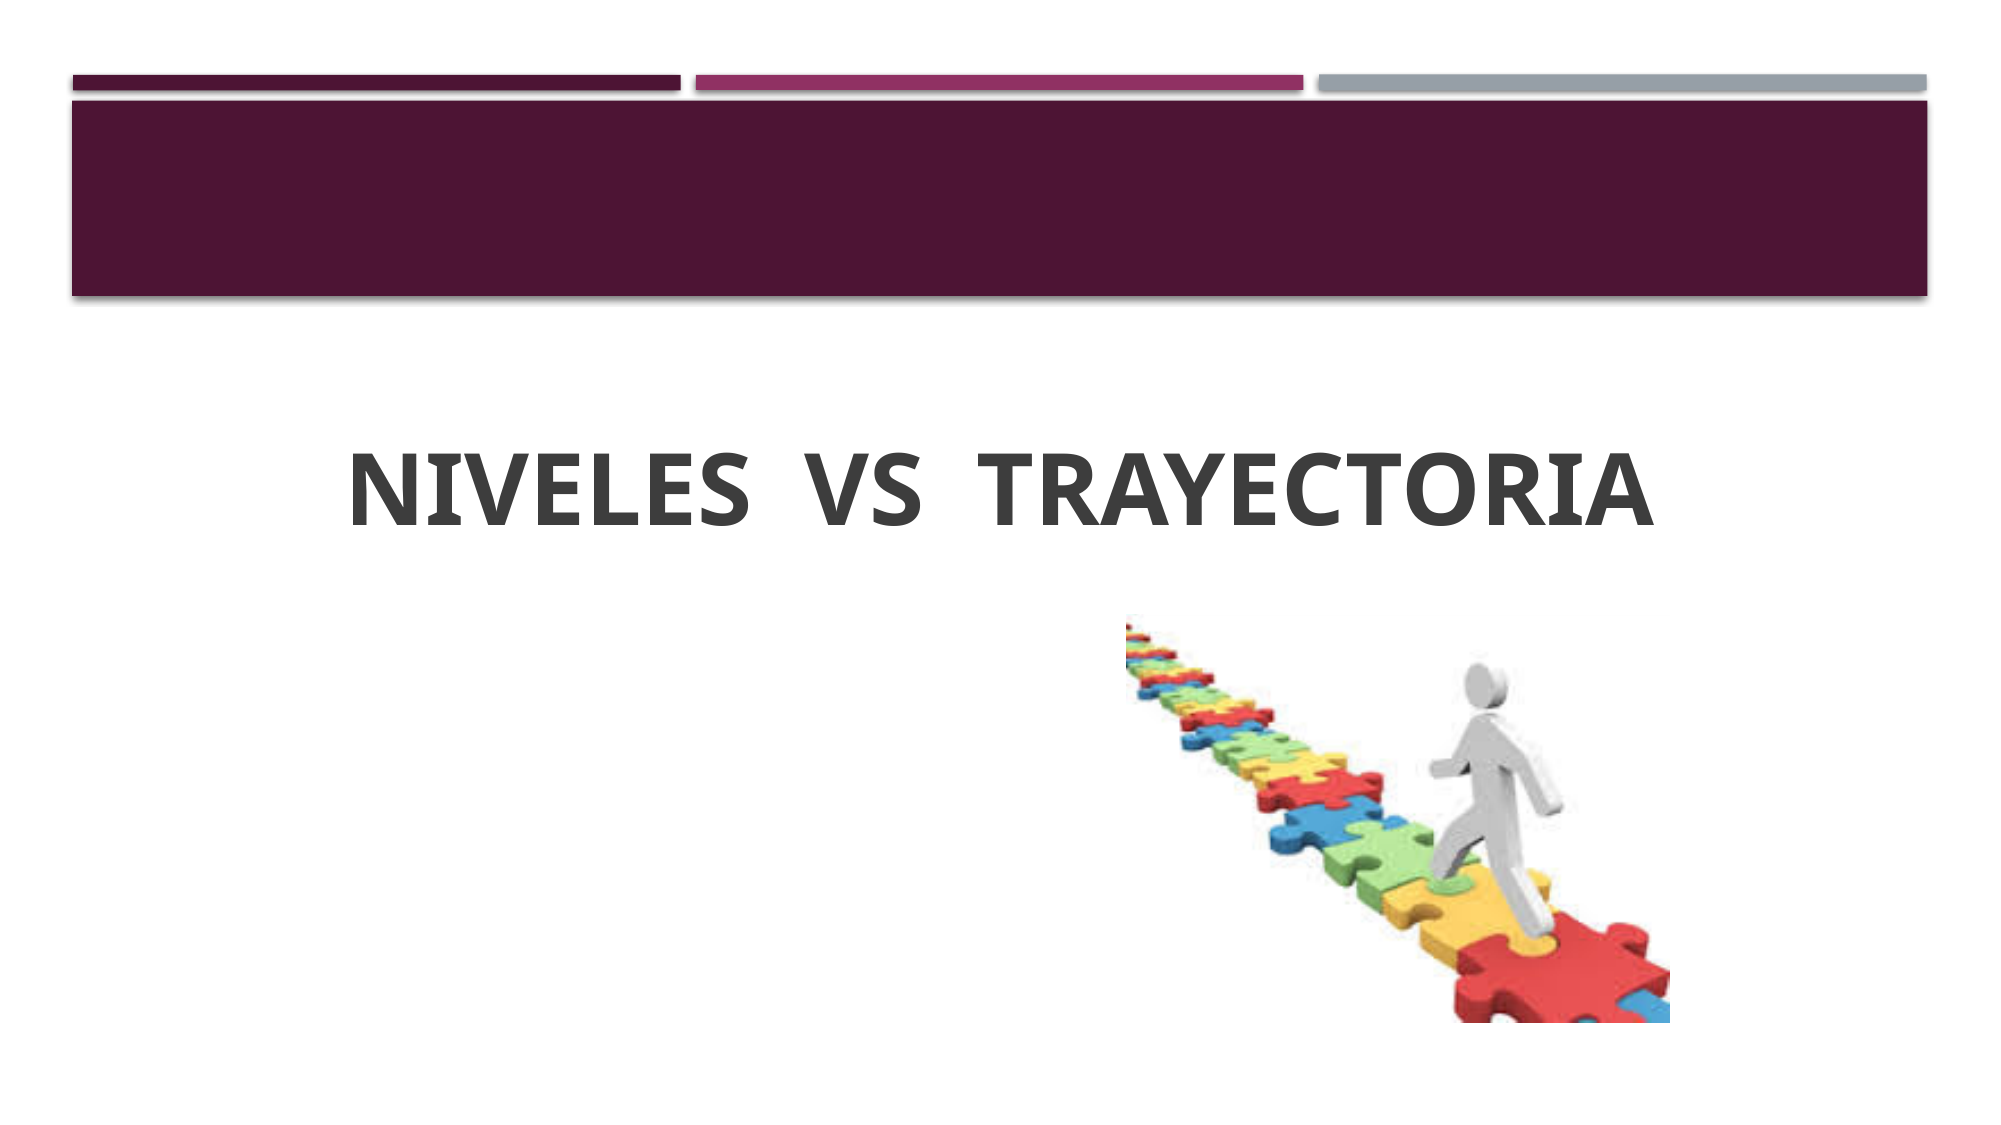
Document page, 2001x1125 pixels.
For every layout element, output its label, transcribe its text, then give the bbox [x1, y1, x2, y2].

picture [1125, 614, 1671, 1024]
list NIVELES VS TRAYECTORIA [95, 357, 1905, 615]
